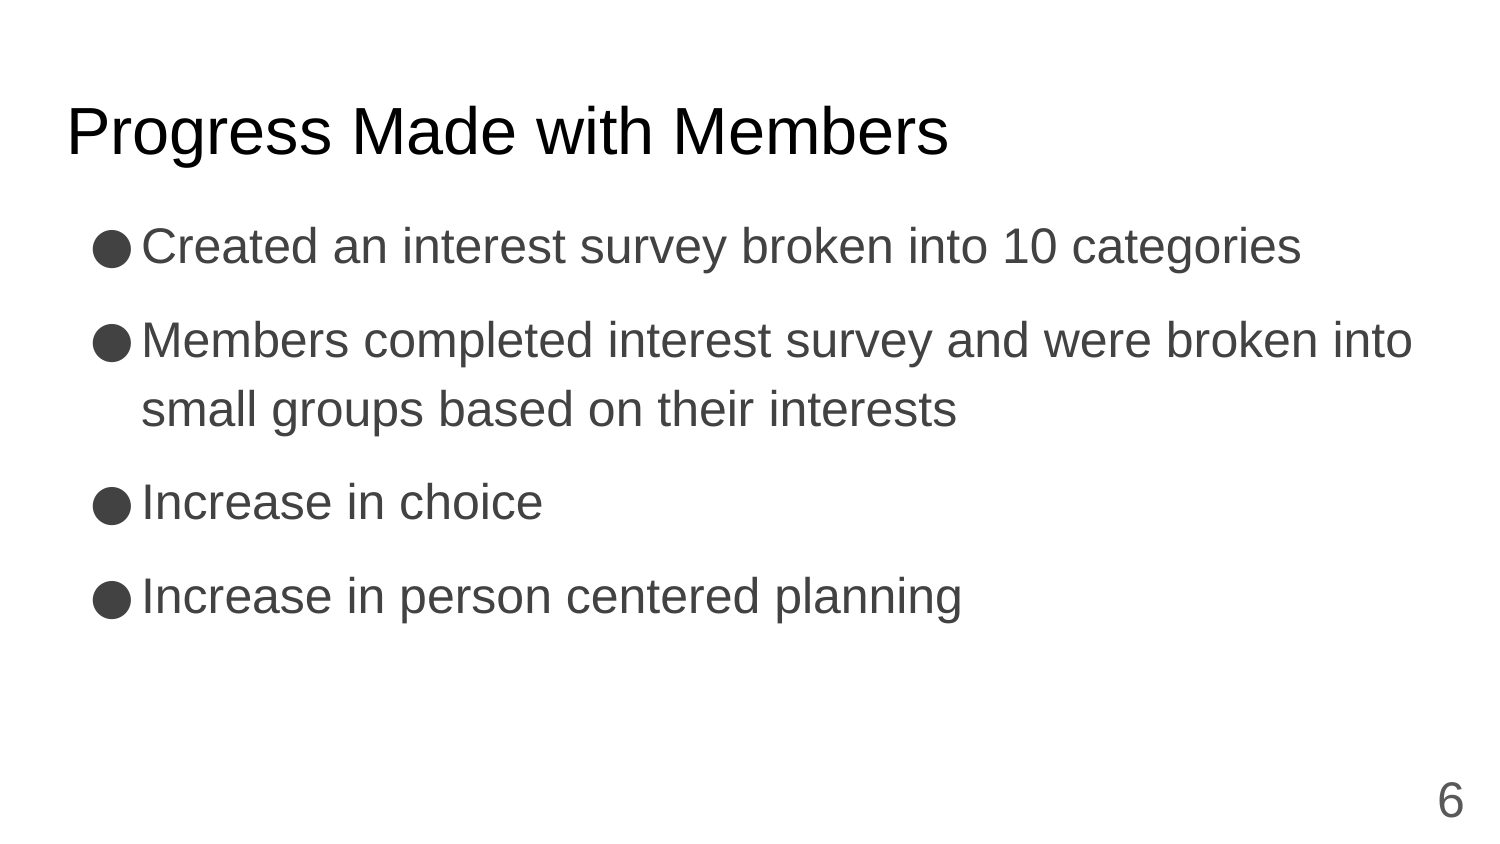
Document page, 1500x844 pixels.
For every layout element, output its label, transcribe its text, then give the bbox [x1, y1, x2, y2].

list Created an interest survey broken into 10 categories Members completed interest survey and were broken into small groups based on their interests Increase in choice Increase in person centered planning [51, 189, 1449, 750]
slide_number 6 [1328, 764, 1480, 830]
title Progress Made with Members [51, 72, 1449, 167]
